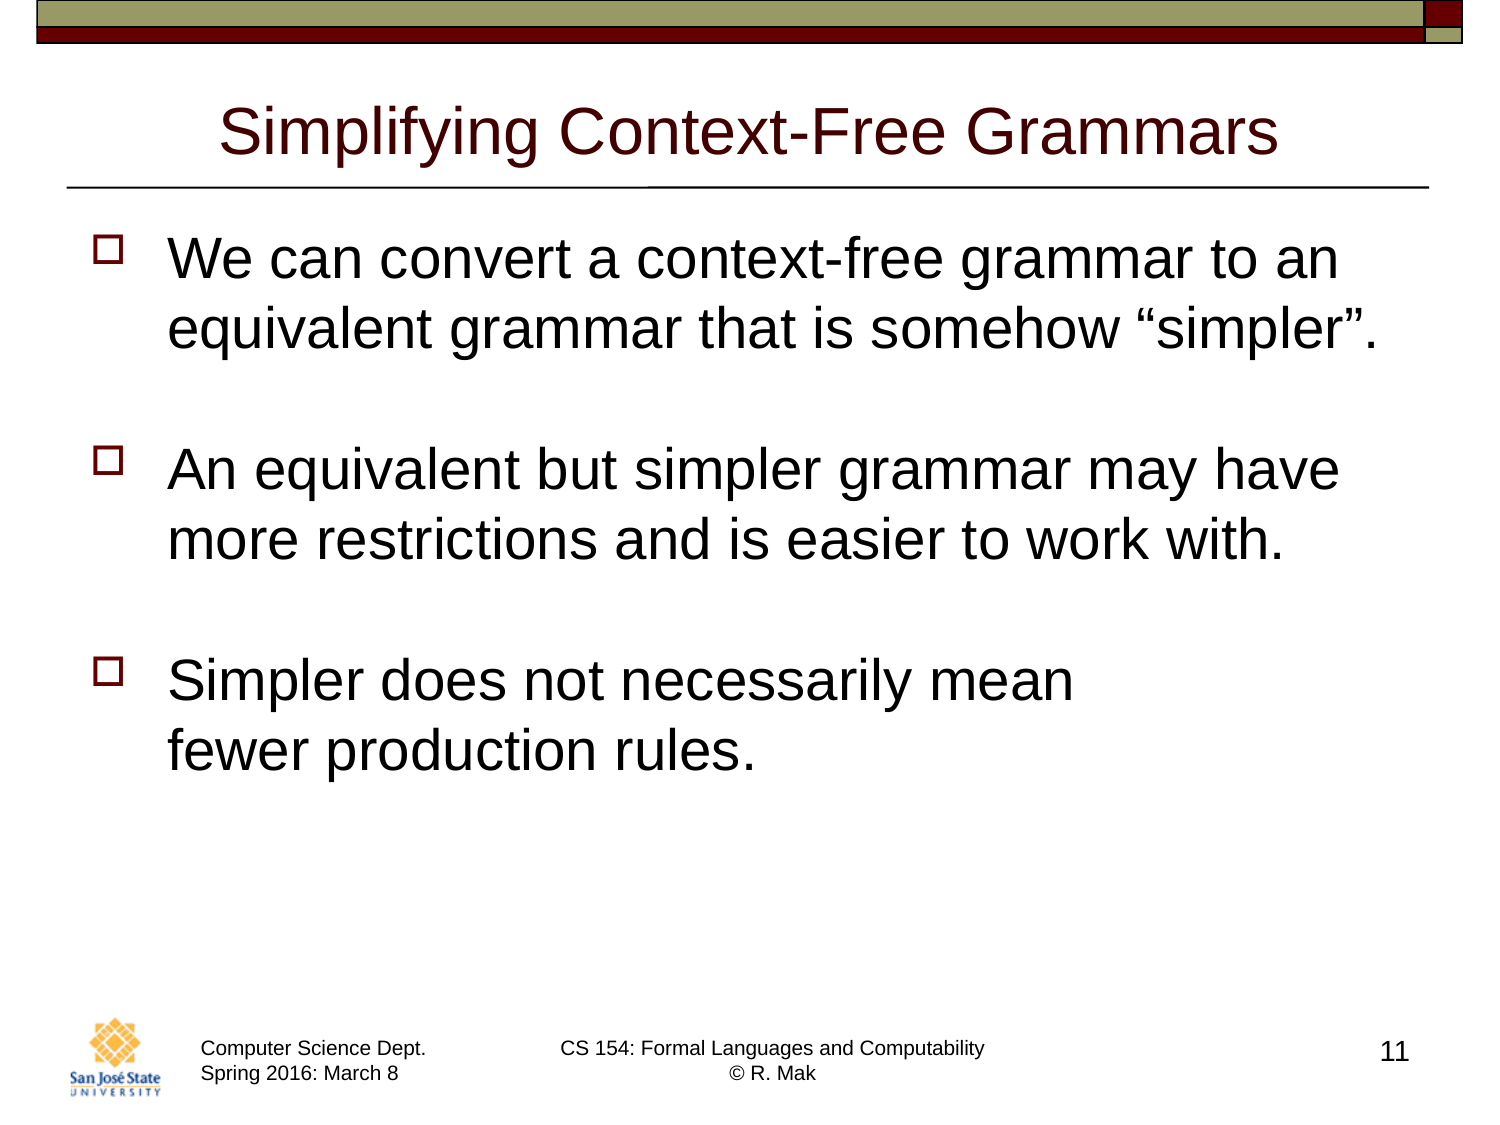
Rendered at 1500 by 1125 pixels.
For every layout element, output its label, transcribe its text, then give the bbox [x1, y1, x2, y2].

title Simplifying Context-Free Grammars [75, 67, 1425, 175]
slide_number 11 [1112, 1025, 1425, 1100]
list We can convert a context-free grammar to an equivalent grammar that is somehow “simpler”. An equivalent but simpler grammar may have more restrictions and is easier to work with. Simpler does not necessarily mean fewer production rules. [75, 212, 1425, 1006]
picture [60, 1012, 166, 1112]
